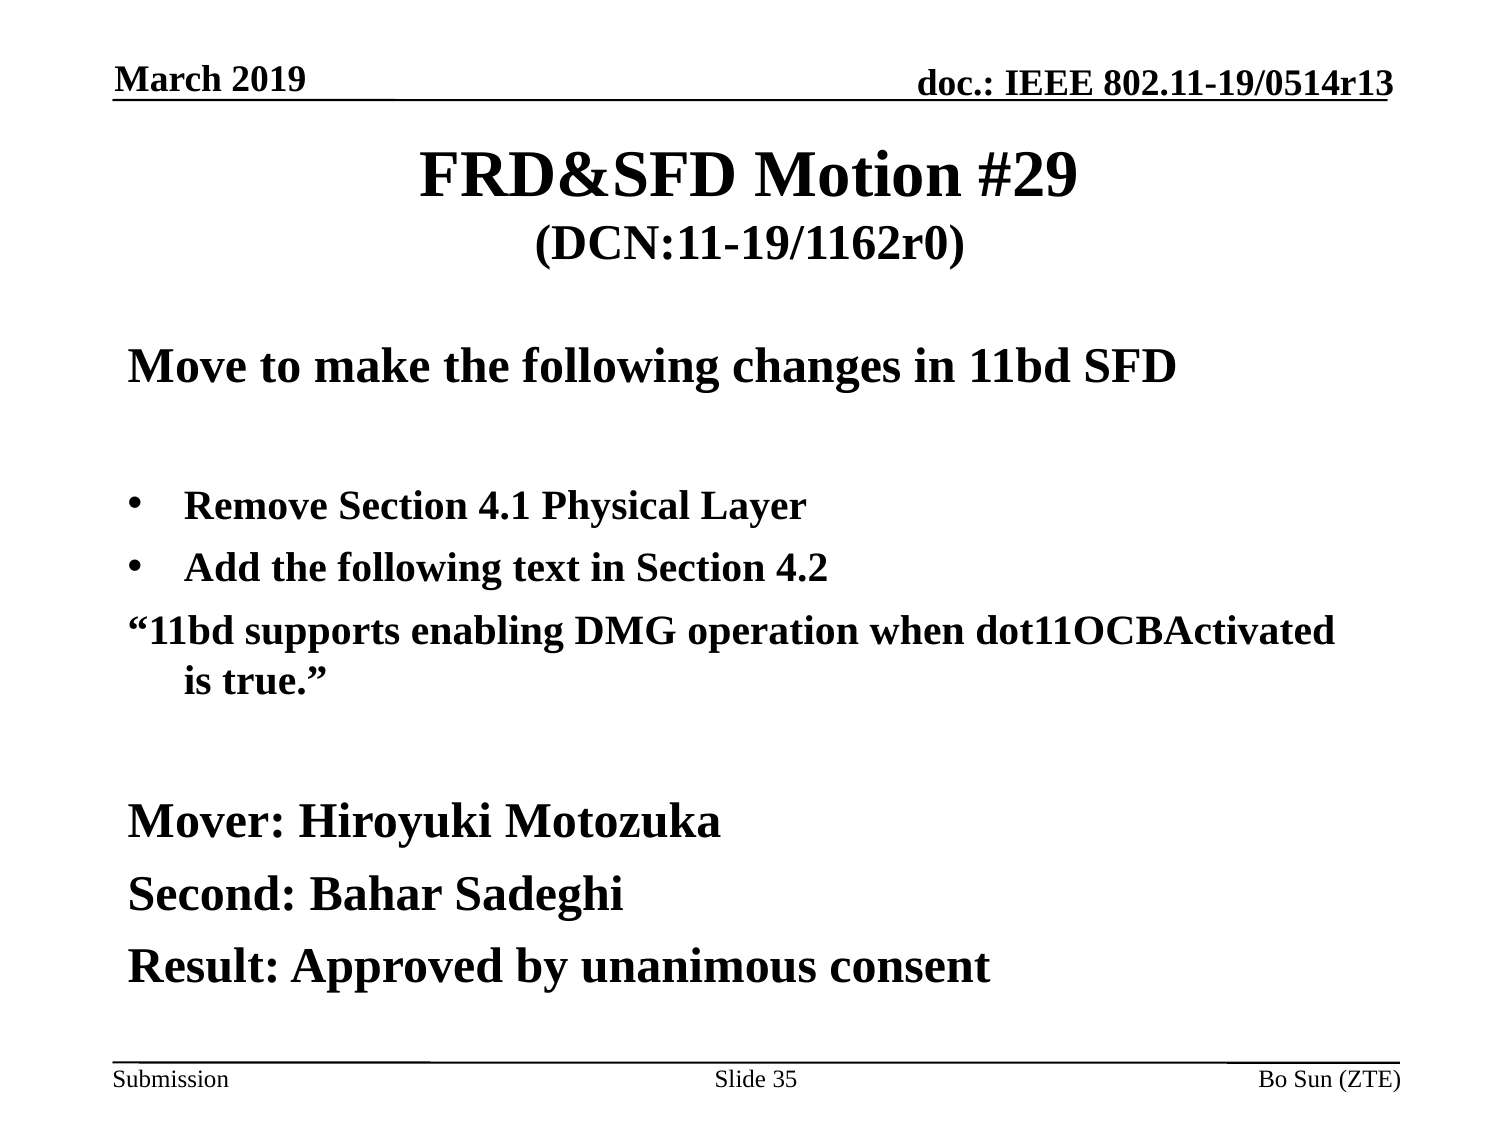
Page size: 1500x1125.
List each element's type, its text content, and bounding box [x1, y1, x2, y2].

title FRD&SFD Motion #29 (DCN:11-19/1162r0) [112, 112, 1388, 288]
slide_number Slide 35 [712, 1061, 800, 1123]
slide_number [114, 54, 423, 100]
list Move to make the following changes in 11bd SFD Remove Section 4.1 Physical Layer Add the following text in Section 4.2 “11bd supports enabling DMG operation when dot11OCBActivated is true.” Mover: Hiroyuki Motozuka Second: Bahar Sadeghi Result: Approved by unanimous consent [112, 324, 1388, 1000]
footer Bo Sun (ZTE) [878, 1061, 1402, 1093]
